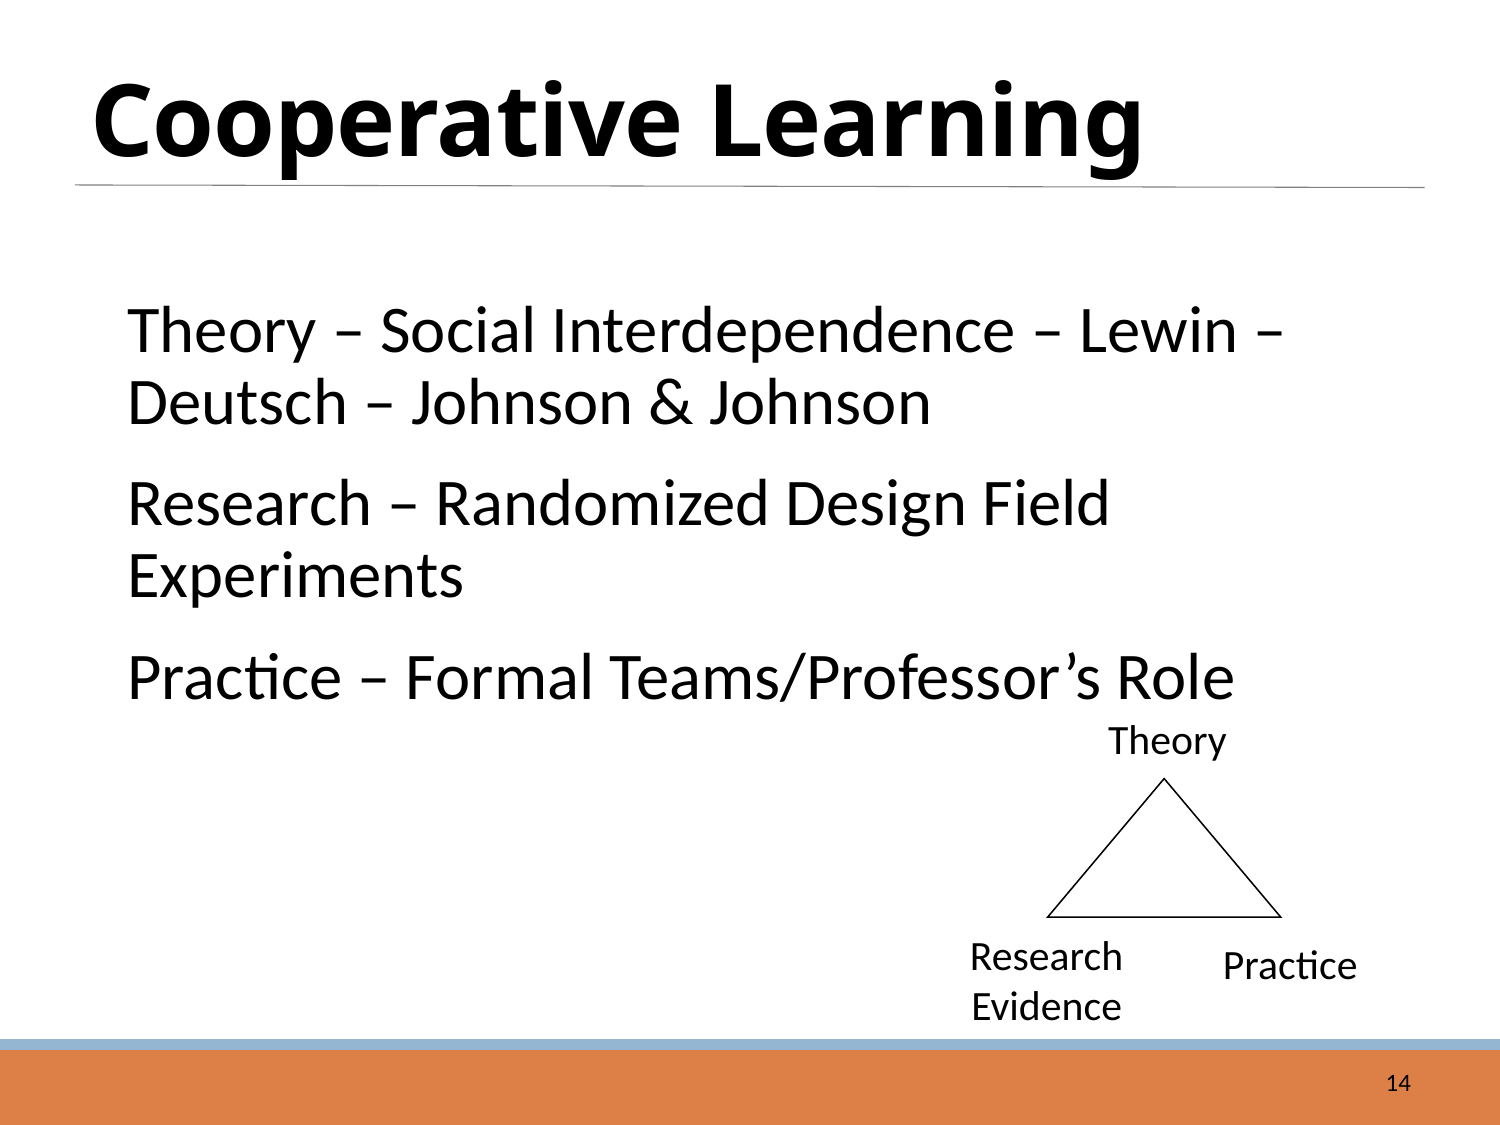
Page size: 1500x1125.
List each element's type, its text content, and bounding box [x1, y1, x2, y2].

text_box [1047, 778, 1281, 918]
text_box Research Evidence [955, 921, 1139, 1037]
text_box Theory [1093, 705, 1242, 770]
text_box Practice [1208, 930, 1373, 995]
title Cooperative Learning [75, 24, 1425, 185]
list Theory – Social Interdependence – Lewin – Deutsch – Johnson & Johnson Research – Randomized Design Field Experiments Practice – Formal Teams/Professor’s Role [112, 287, 1388, 963]
slide_number 14 [1263, 1059, 1426, 1120]
